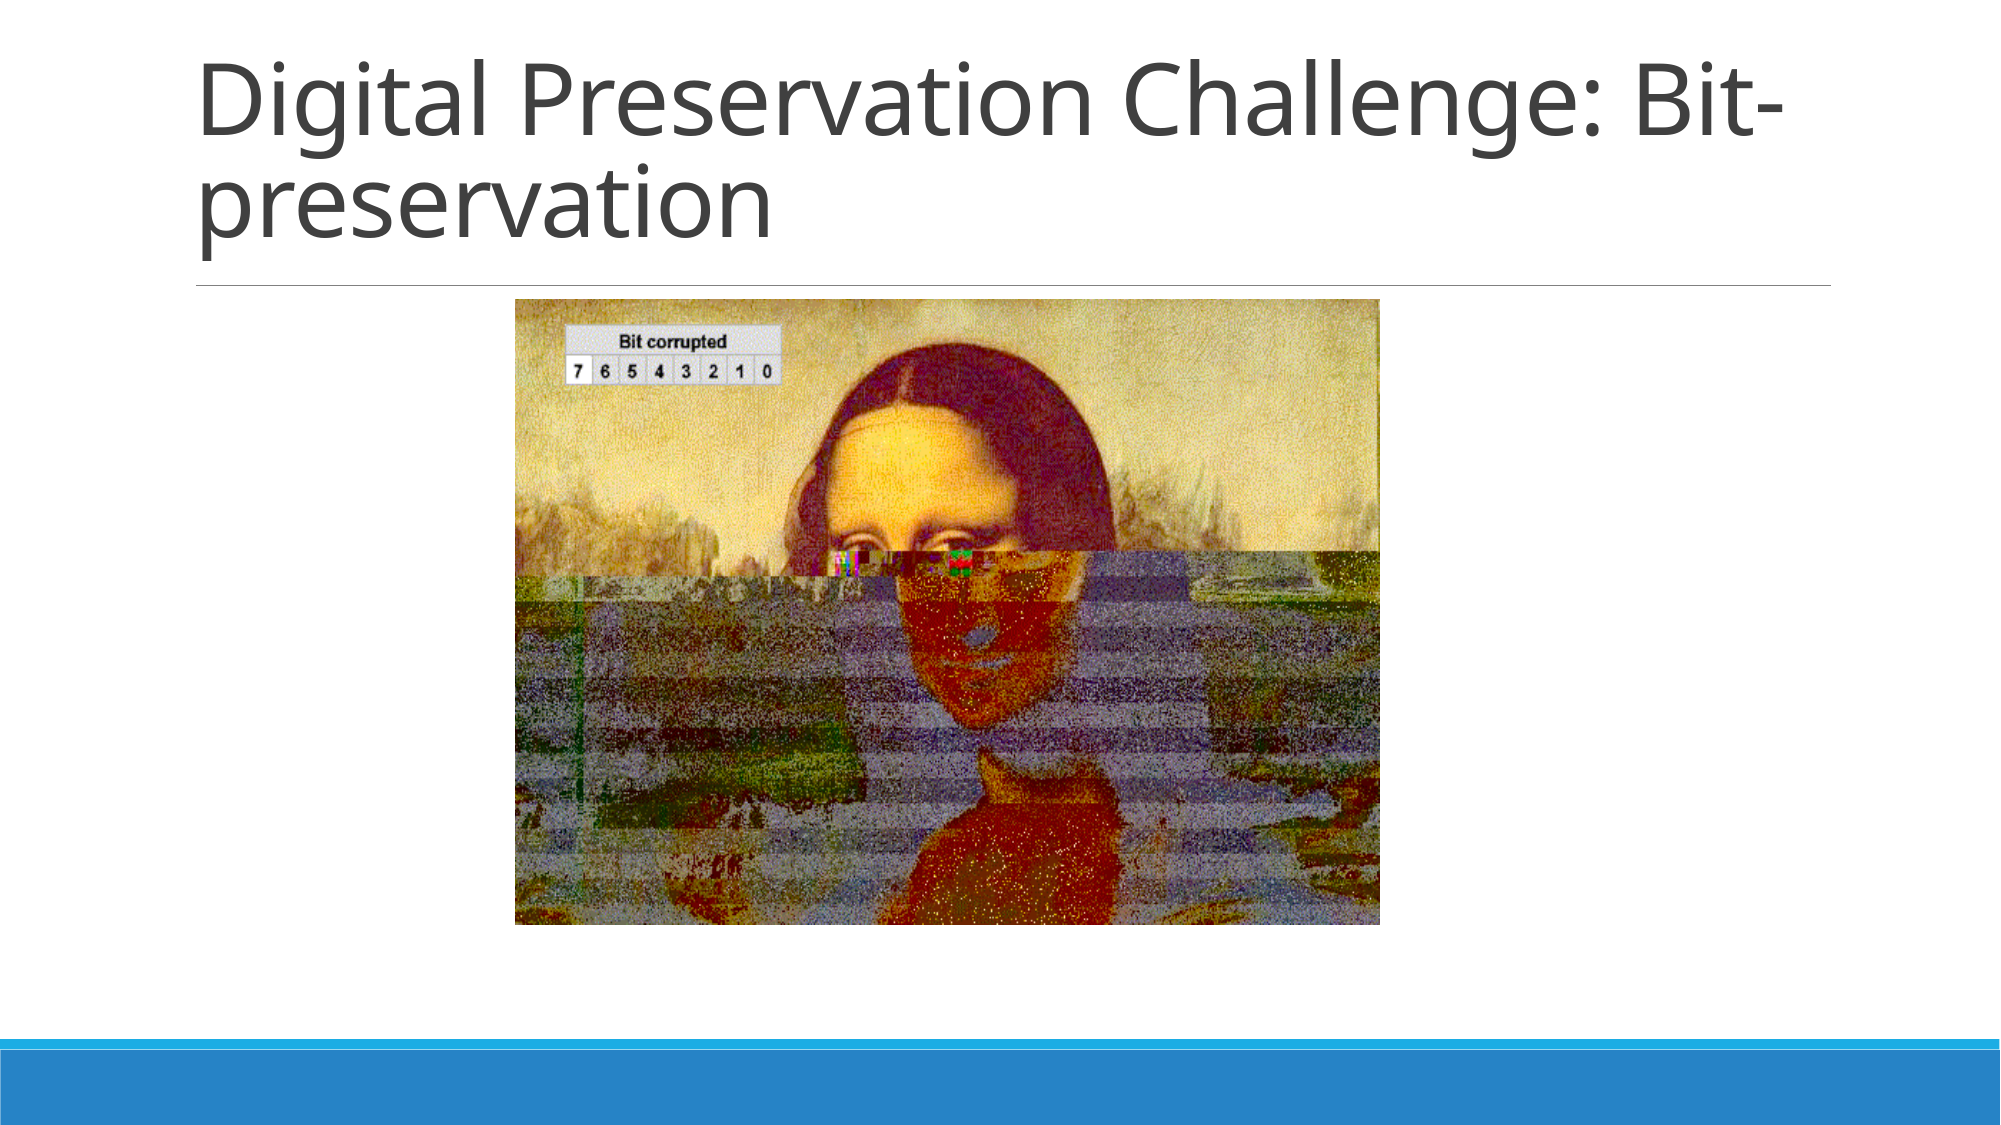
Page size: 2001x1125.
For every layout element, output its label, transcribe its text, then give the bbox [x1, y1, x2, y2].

picture [514, 298, 1381, 925]
text_box Digital Preservation Challenge: Bit-preservation [179, 46, 1830, 285]
